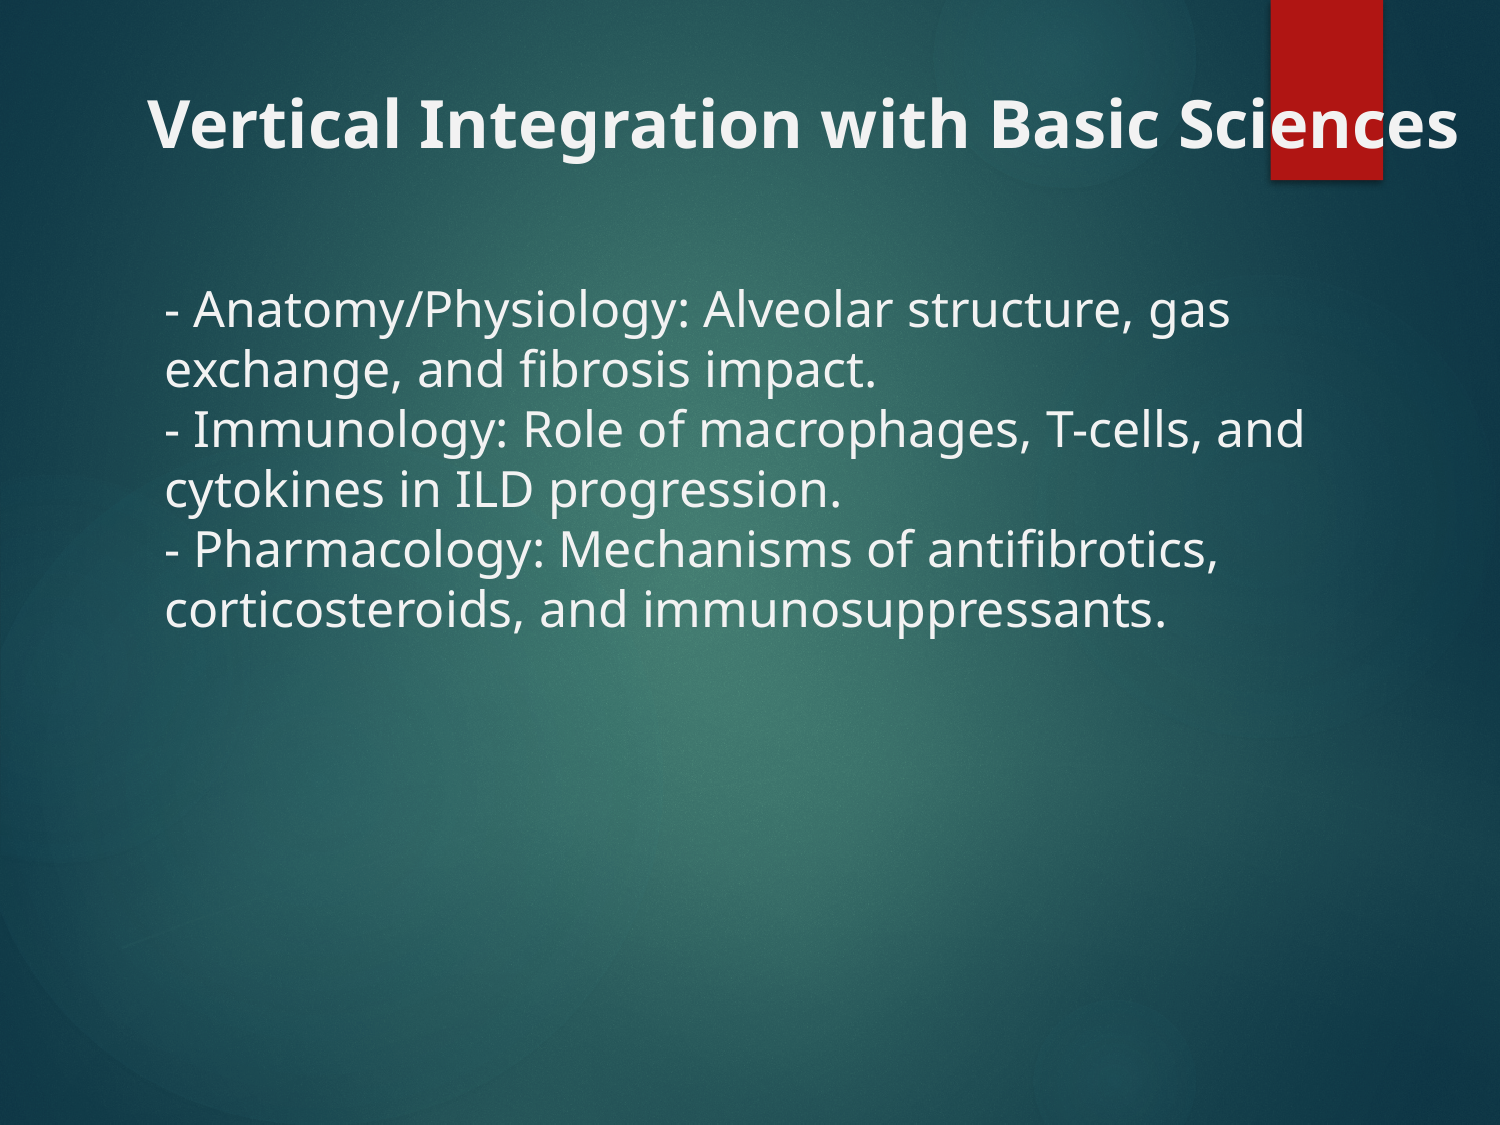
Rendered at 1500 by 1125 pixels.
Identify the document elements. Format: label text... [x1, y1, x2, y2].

text_box - Anatomy/Physiology: Alveolar structure, gas exchange, and fibrosis impact. - Immunology: Role of macrophages, T-cells, and cytokines in ILD progression. - Pharmacology: Mechanisms of antifibrotics, corticosteroids, and immunosuppressants. [149, 224, 1350, 645]
text_box Vertical Integration with Basic Sciences [132, 74, 1476, 170]
